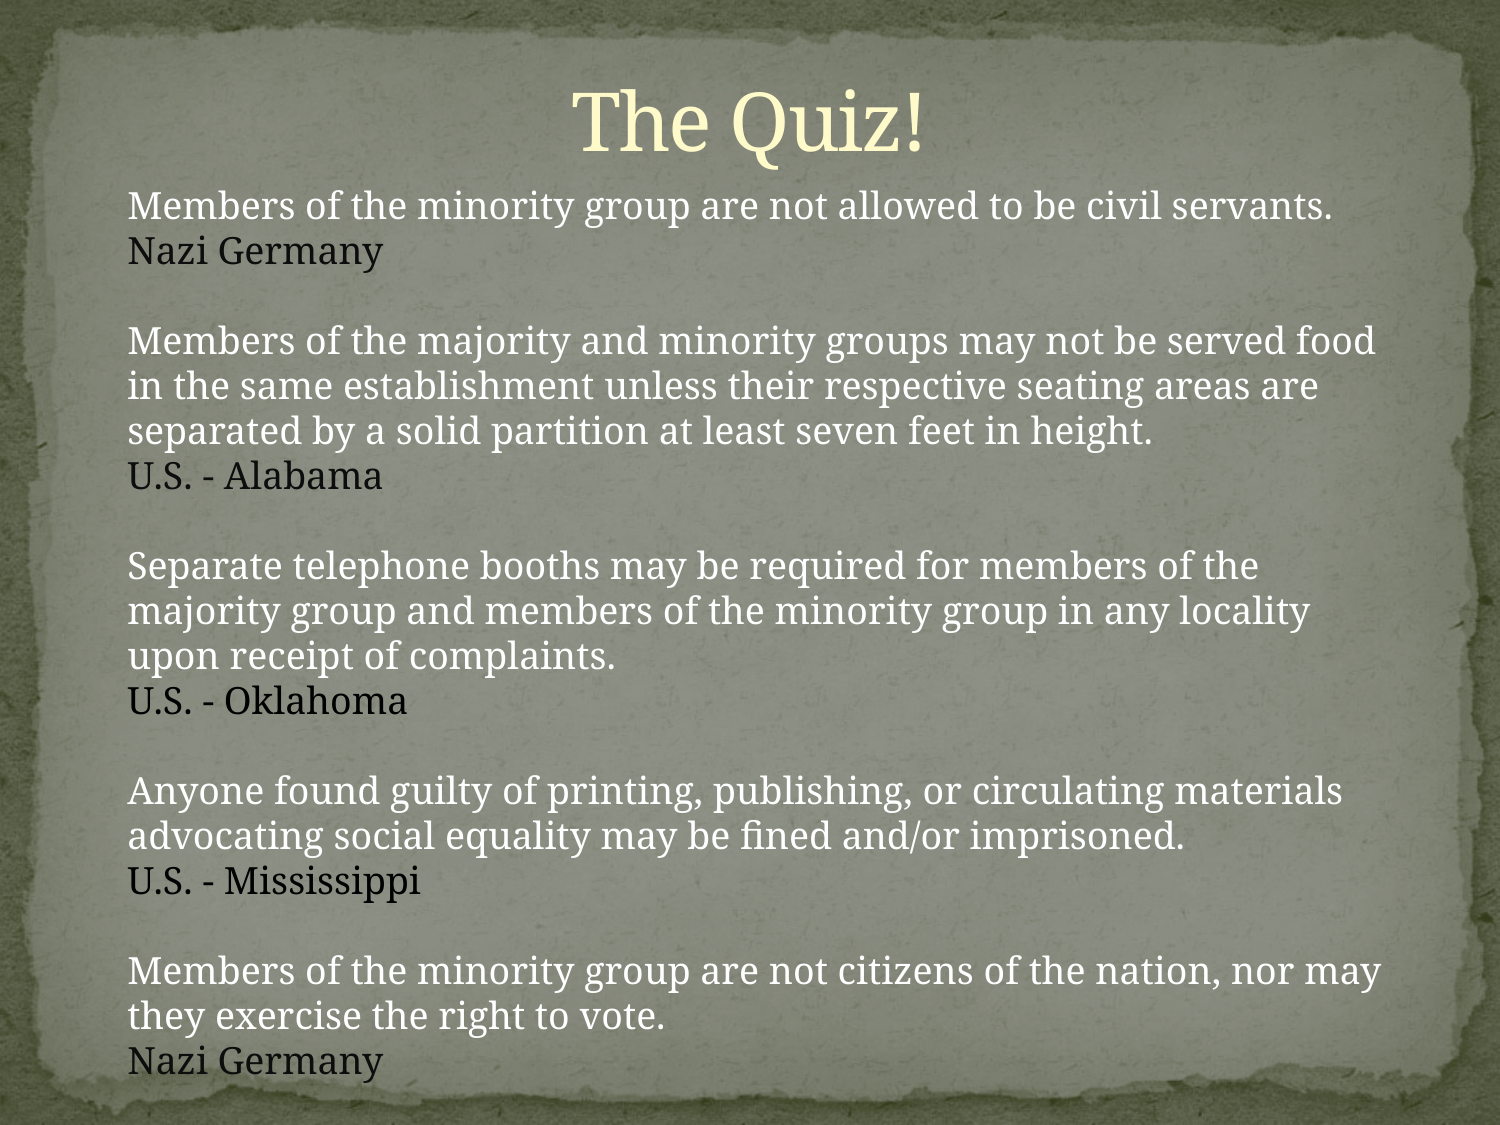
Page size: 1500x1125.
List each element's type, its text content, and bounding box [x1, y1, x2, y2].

title The Quiz! [74, 62, 1425, 175]
text_box Members of the minority group are not allowed to be civil servants. Nazi Germany Members of the majority and minority groups may not be served food in the same establishment unless their respective seating areas are separated by a solid partition at least seven feet in height. U.S. - Alabama Separate telephone booths may be required for members of the majority group and members of the minority group in any locality upon receipt of complaints. U.S. - Oklahoma Anyone found guilty of printing, publishing, or circulating materials advocating social equality may be fined and/or imprisoned. U.S. - Mississippi Members of the minority group are not citizens of the nation, nor may they exercise the right to vote. Nazi Germany [112, 174, 1425, 1090]
